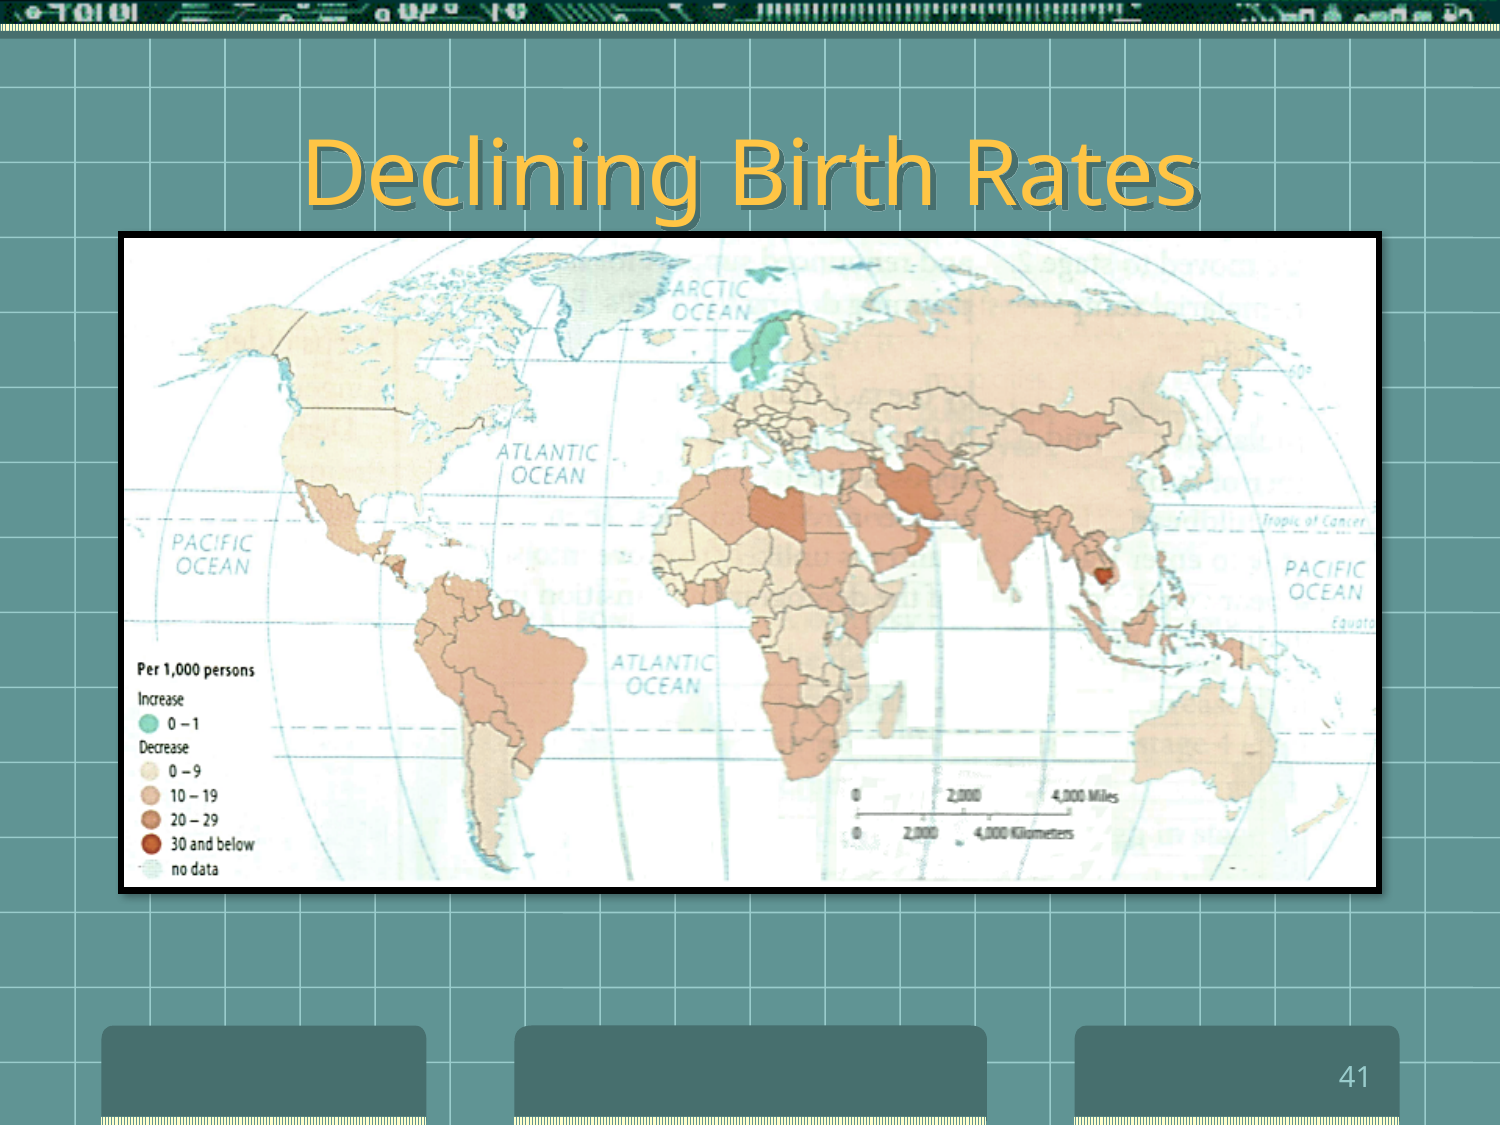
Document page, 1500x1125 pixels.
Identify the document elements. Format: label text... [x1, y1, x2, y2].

title Declining Birth Rates [112, 99, 1388, 238]
picture [123, 237, 1376, 888]
slide_number 41 [1074, 1030, 1388, 1106]
picture [0, 0, 1500, 23]
